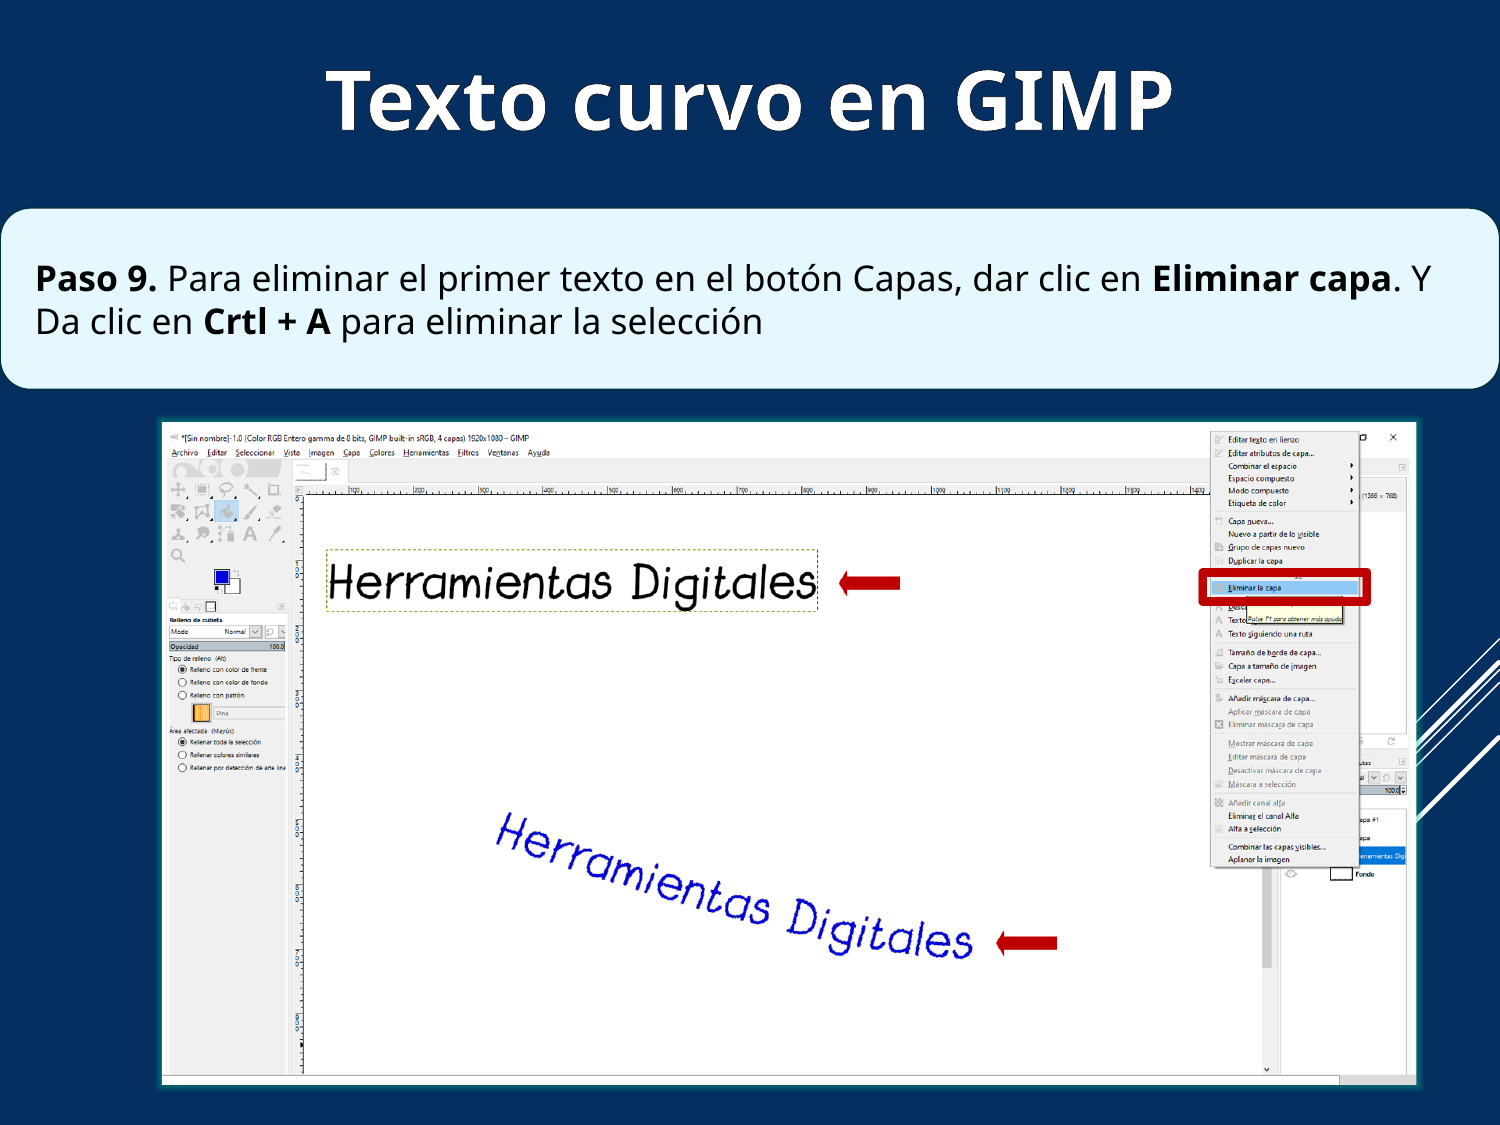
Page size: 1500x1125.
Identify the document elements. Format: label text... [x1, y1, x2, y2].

text_box Paso 9. Para eliminar el primer texto en el botón Capas, dar clic en Eliminar capa. Y Da clic en Crtl + A para eliminar la selección [0, 206, 1500, 391]
picture [162, 422, 1417, 1085]
title Texto curvo en GIMP [212, 5, 1288, 188]
